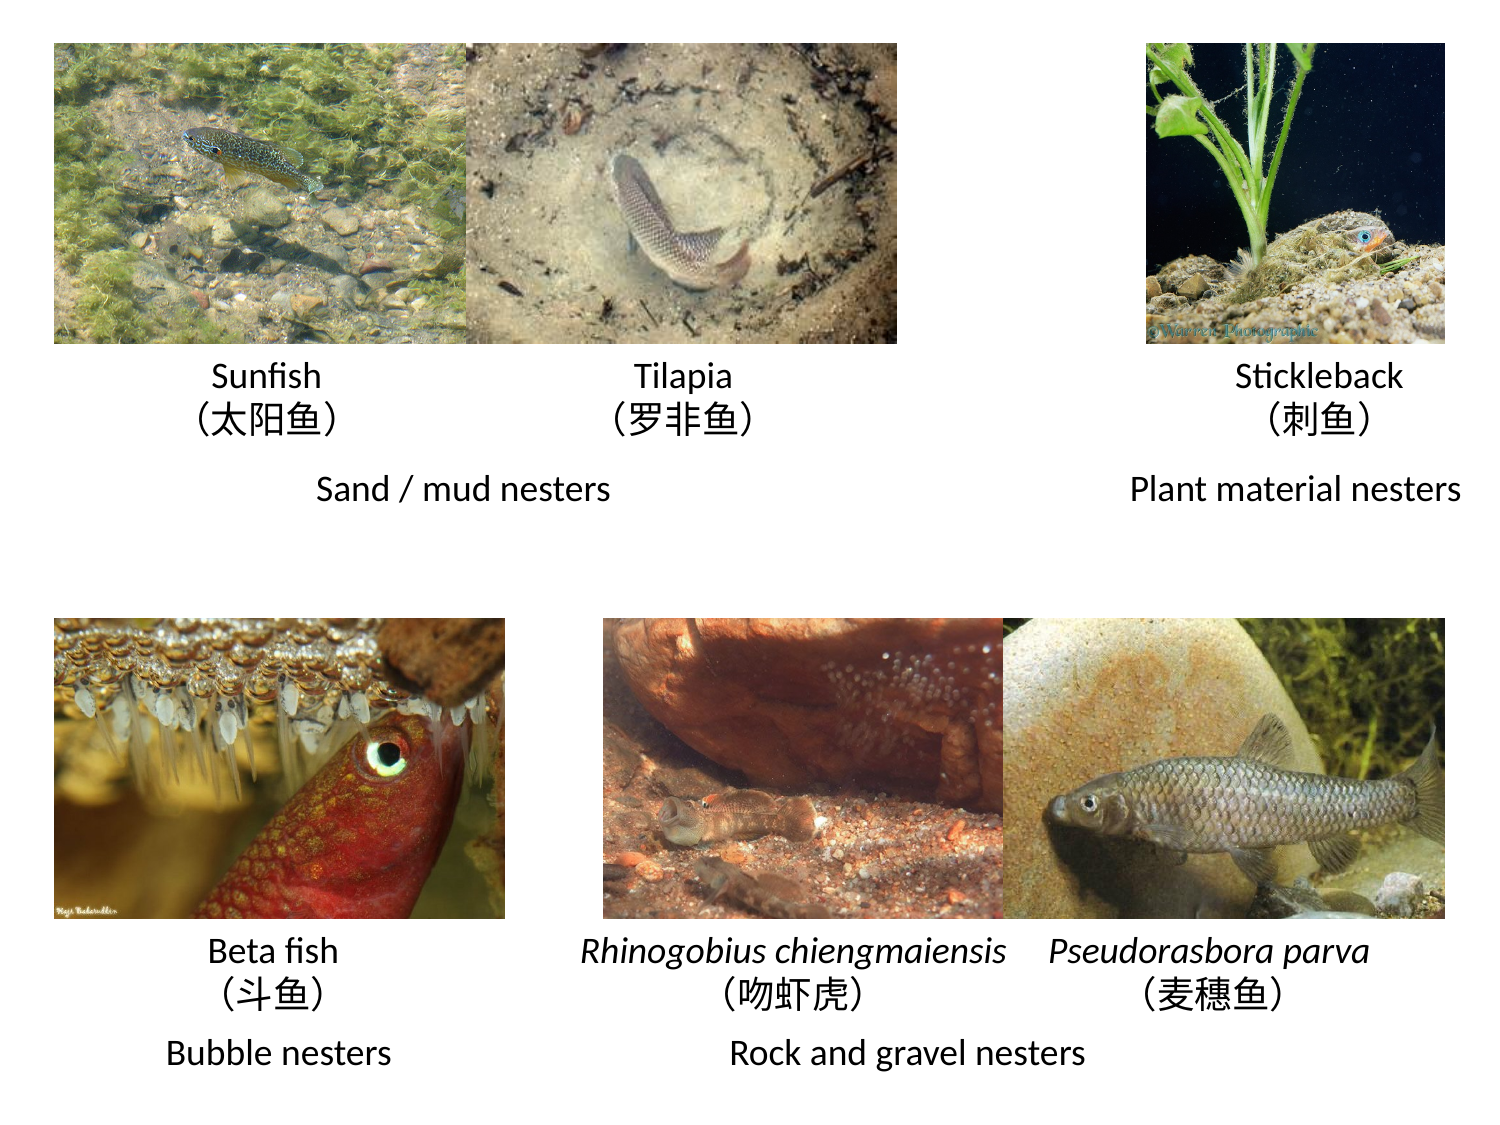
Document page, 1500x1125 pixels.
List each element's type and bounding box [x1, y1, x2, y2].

text_box [54, 618, 505, 1082]
text_box [1112, 43, 1480, 518]
text_box [557, 618, 1446, 1082]
text_box [54, 43, 898, 518]
